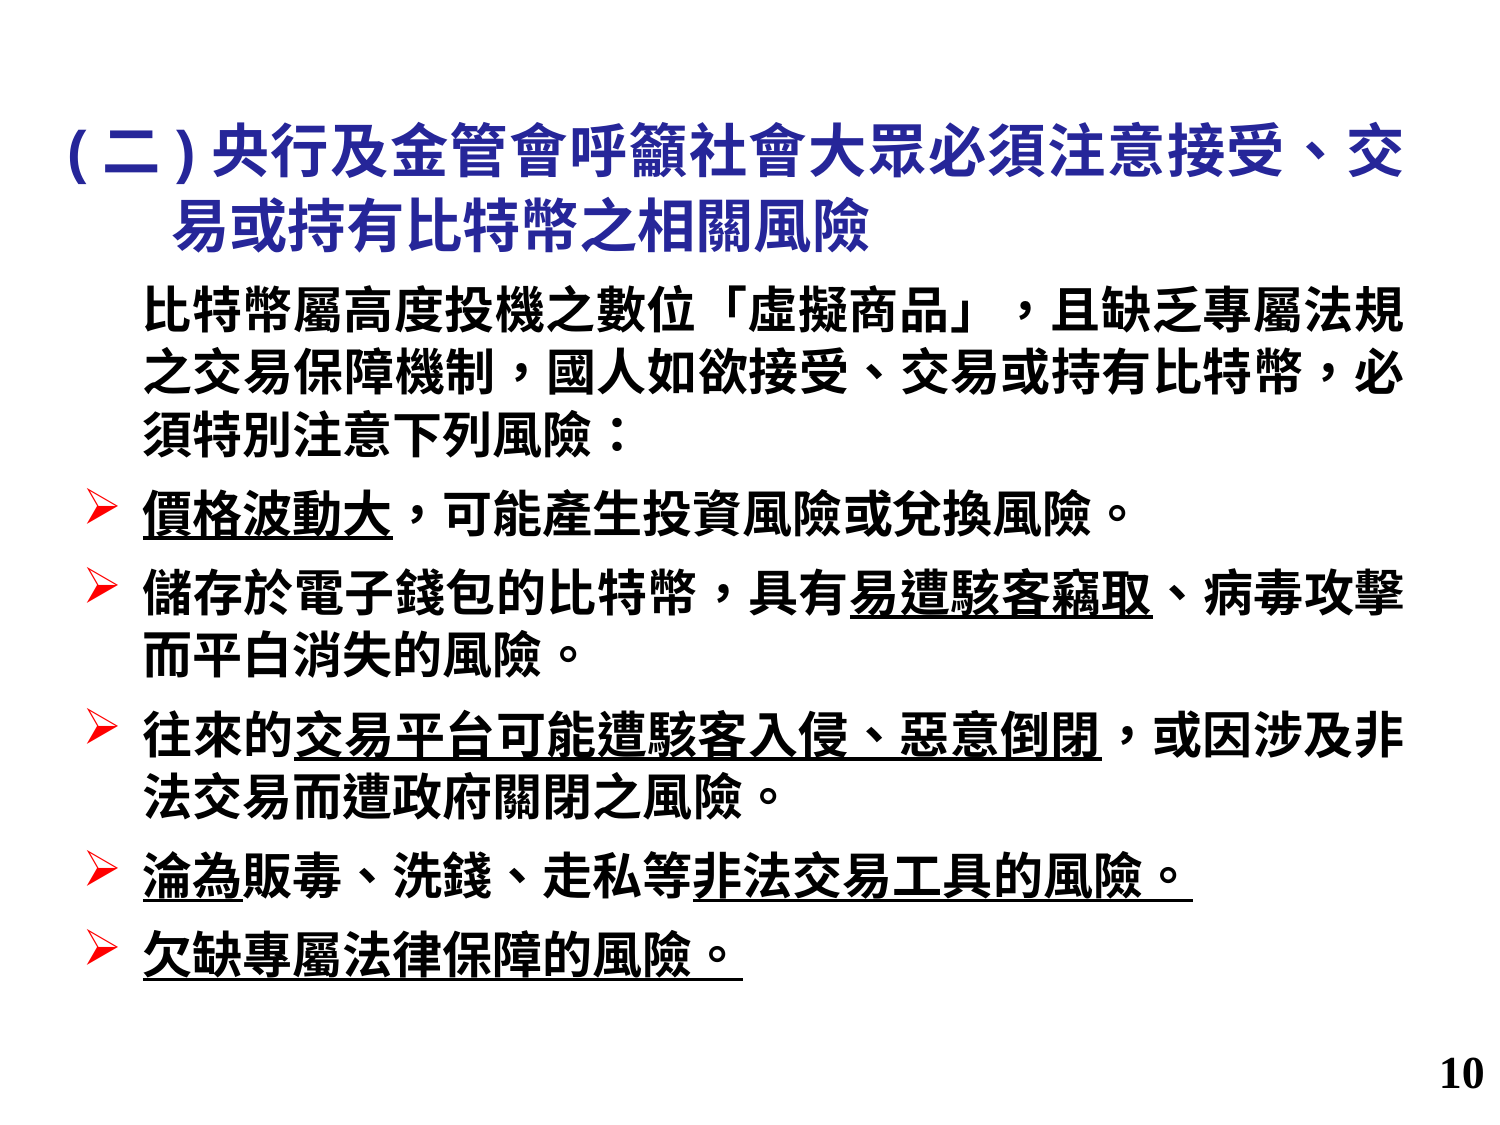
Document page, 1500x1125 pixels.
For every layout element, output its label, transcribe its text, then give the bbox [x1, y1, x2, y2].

text_box (二)央行及金管會呼籲社會大眾必須注意接受、交易或持有比特幣之相關風險 比特幣屬高度投機之數位「虛擬商品」，且缺乏專屬法規之交易保障機制，國人如欲接受、交易或持有比特幣，必須特別注意下列風險： 價格波動大，可能產生投資風險或兌換風險。 儲存於電子錢包的比特幣，具有易遭駭客竊取、病毒攻擊而平白消失的風險。 往來的交易平台可能遭駭客入侵、惡意倒閉，或因涉及非法交易而遭政府關閉之風險。 淪為販毒、洗錢、走私等非法交易工具的風險。 欠缺專屬法律保障的風險。 [53, 101, 1420, 1047]
slide_number 10 [1187, 1034, 1500, 1110]
